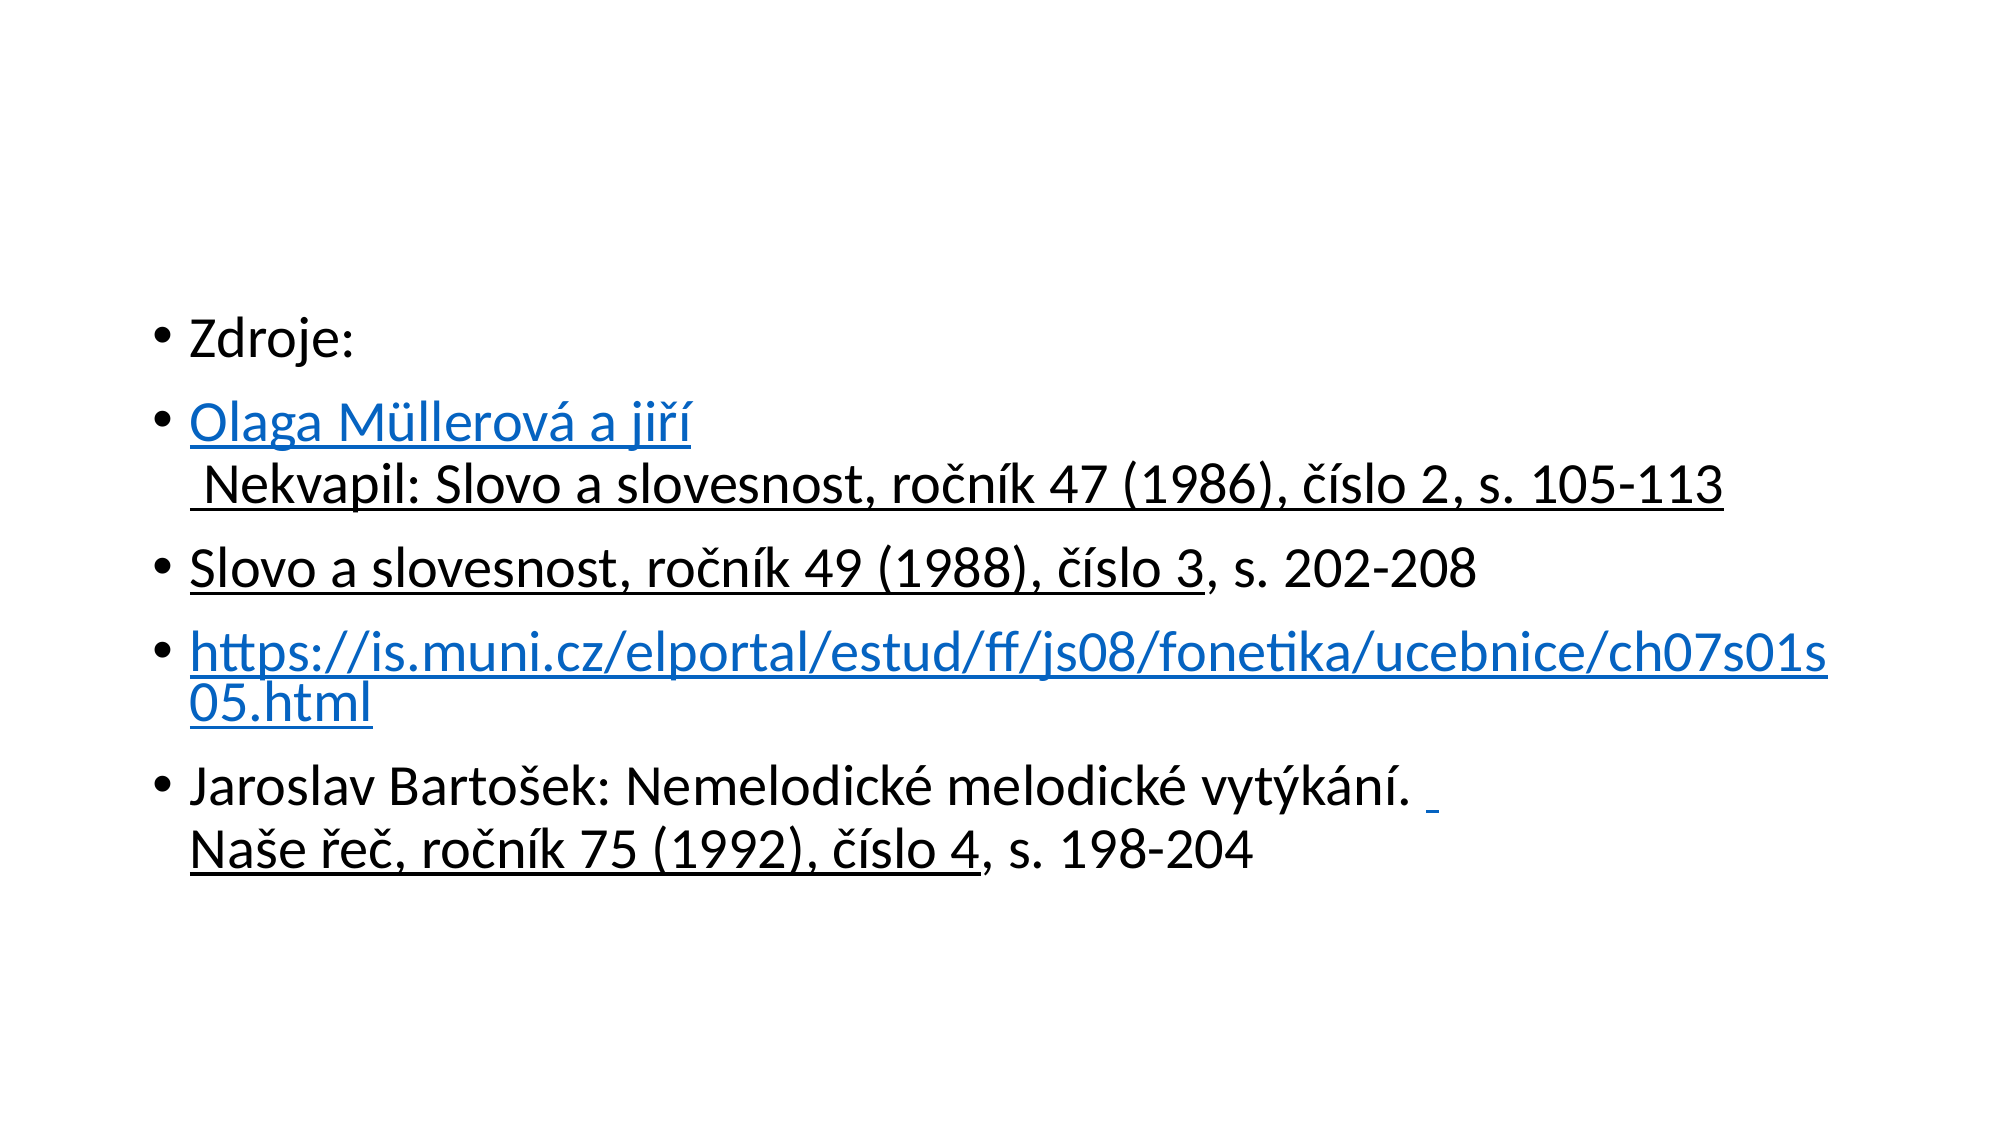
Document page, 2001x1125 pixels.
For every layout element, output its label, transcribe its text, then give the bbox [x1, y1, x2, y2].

list Zdroje: Olaga Müllerová a jiří Nekvapil: Slovo a slovesnost, ročník 47 (1986), číslo 2, s. 105-113 Slovo a slovesnost, ročník 49 (1988), číslo 3, s. 202-208 https://is.muni.cz/elportal/estud/ff/js08/fonetika/ucebnice/ch07s01s05.html Jaroslav Bartošek: Nemelodické melodické vytýkání. Naše řeč, ročník 75 (1992), číslo 4, s. 198-204 [137, 299, 1863, 1014]
